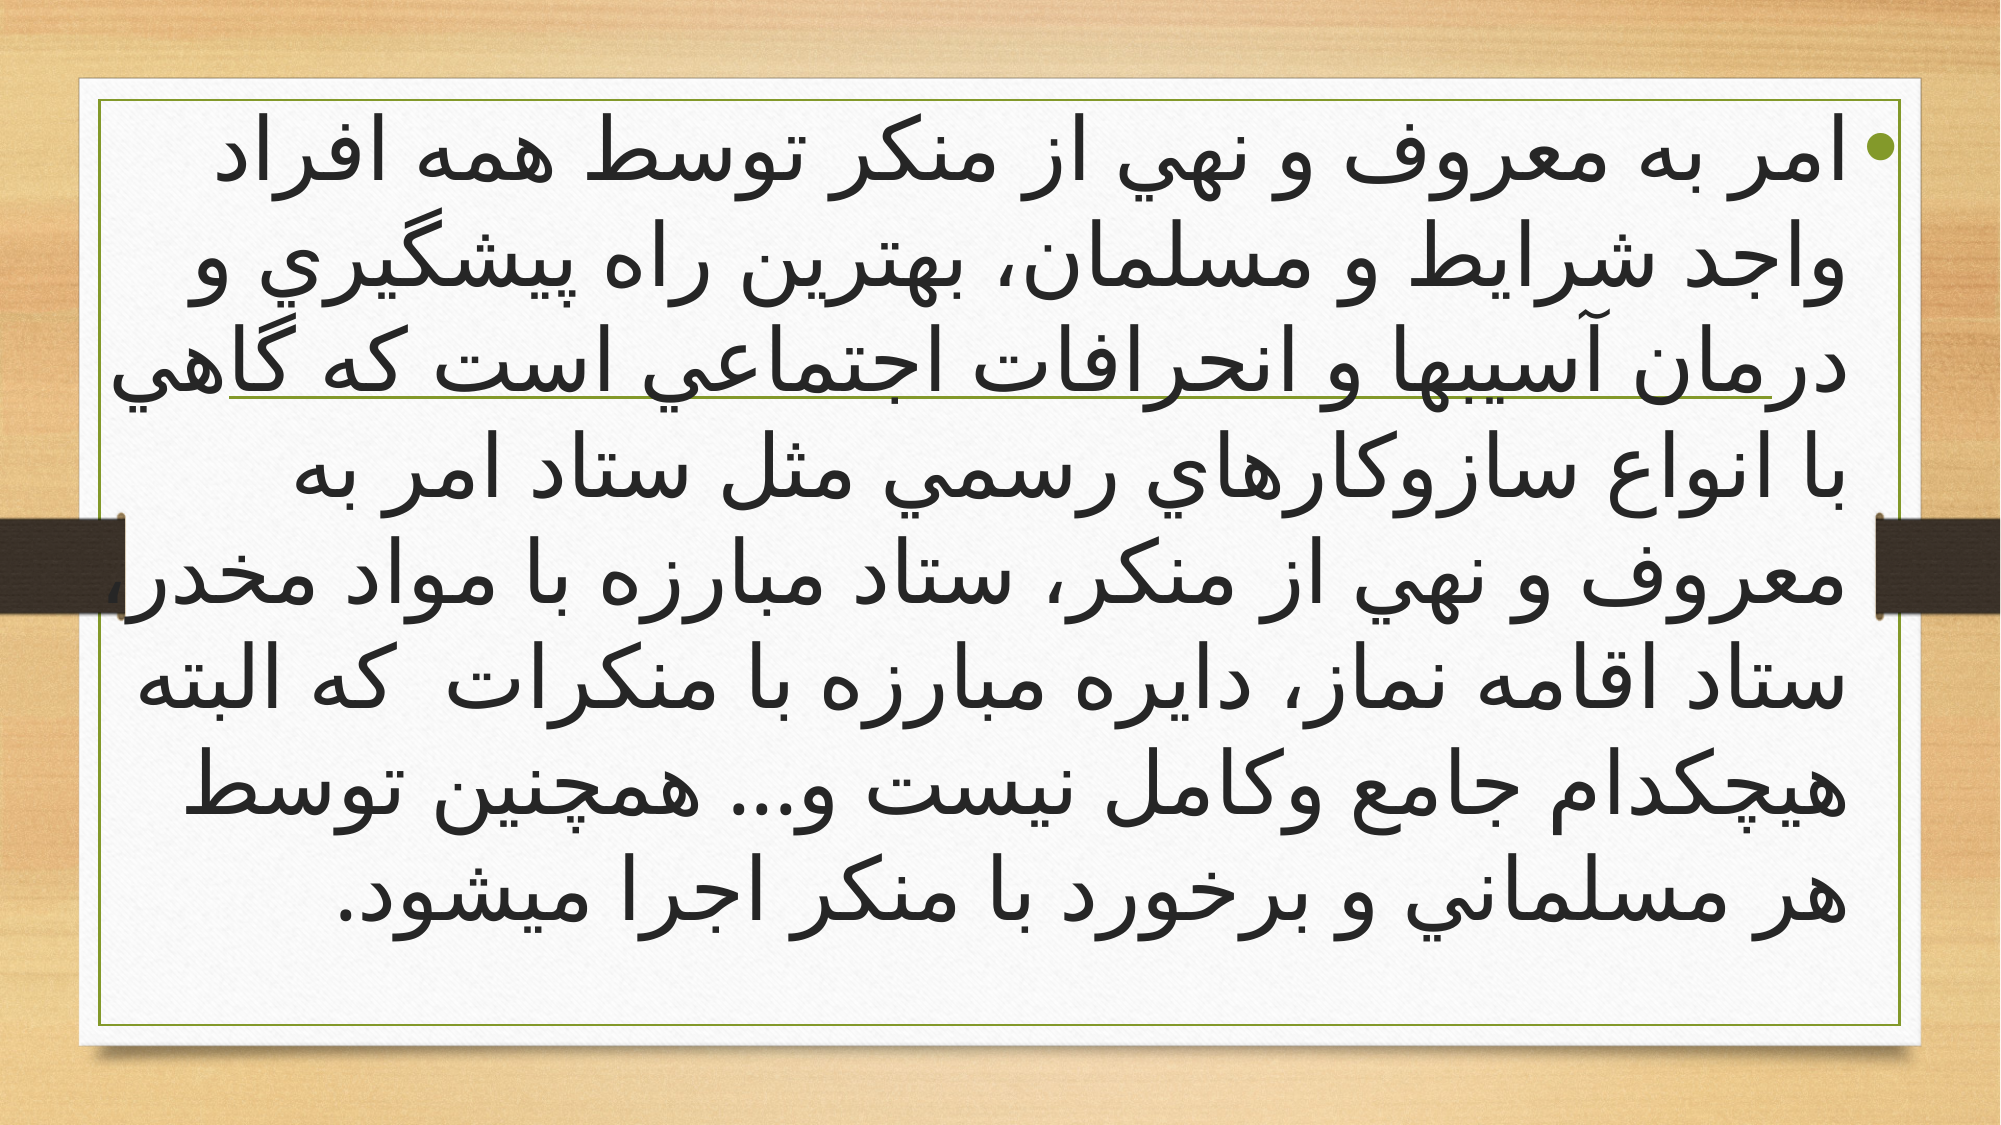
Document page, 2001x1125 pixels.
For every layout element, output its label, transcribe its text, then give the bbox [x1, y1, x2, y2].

picture [0, 0, 2001, 1125]
list امر به معروف و نهي از منكر توسط همه افراد واجد شرايط و مسلمان، بهترين راه پيش‏گيري و درمان آسيب‏ها و انحرافات اجتماعي است كه گاهي با انواع سازوكارهاي رسمي مثل ستاد امر به معروف و نهي از منكر، ستاد مبارزه با مواد مخدر، ستاد اقامه نماز، دايره مبارزه با منكرات که البته هیچکدام جامع وکامل نیست و... همچنين توسط هر مسلماني و برخورد با منكر اجرا مي‏شود. [82, 84, 1913, 1055]
